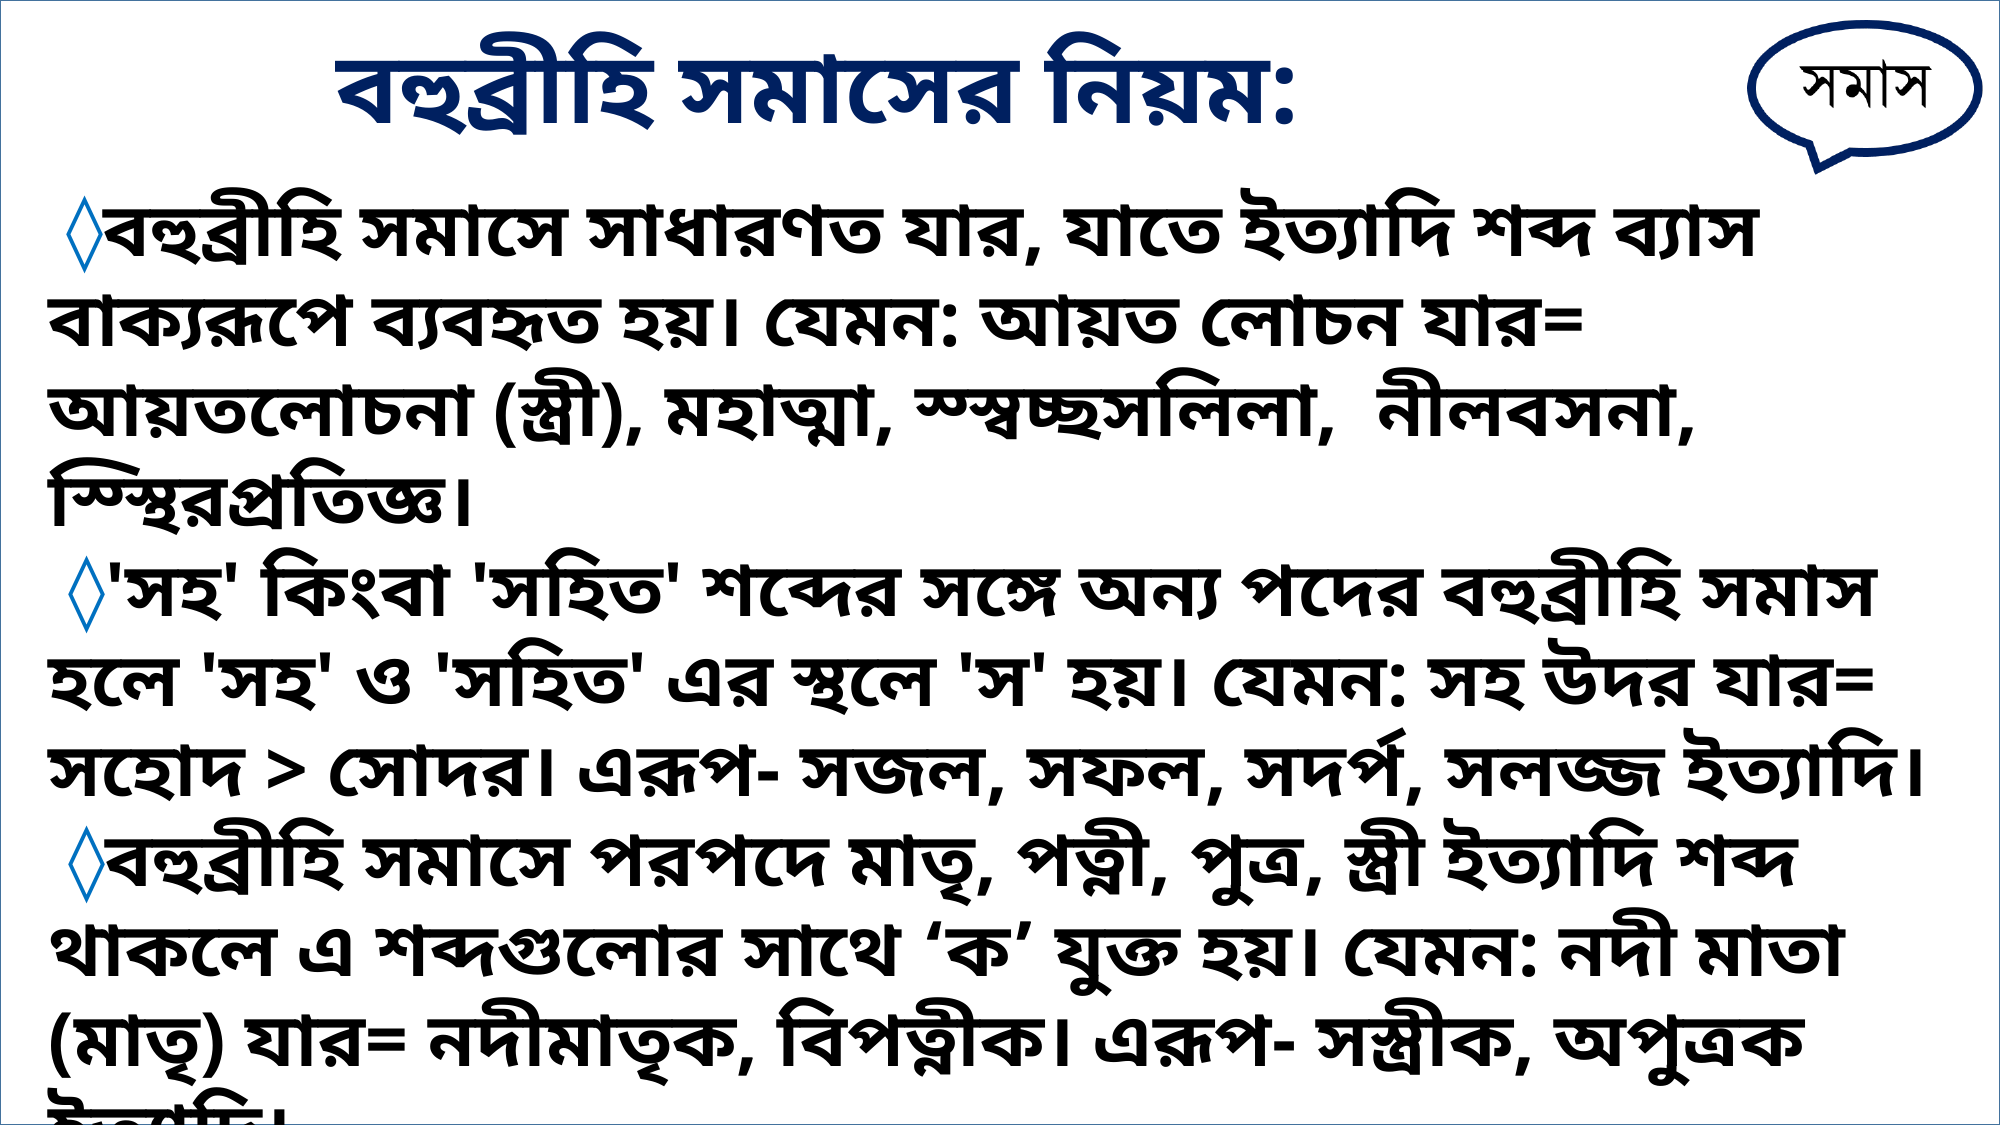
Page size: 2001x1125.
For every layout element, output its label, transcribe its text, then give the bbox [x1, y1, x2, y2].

text_box ◊বহুব্রীহি সমাসে সাধারণত যার, যাতে ইত্যাদি শব্দ ব্যাস বাক্যরূপে ব্যবহৃত হয়। যেমন: আয়ত লোচন যার= আয়তলোচনা (স্ত্রী), মহাত্মা, স্স্বচ্ছসলিলা, নীলবসনা, স্স্থিরপ্রতিজ্ঞ। ◊'সহ' কিংবা 'সহিত' শব্দের সঙ্গে অন্য পদের বহুব্রীহি সমাস হলে 'সহ' ও 'সহিত' এর স্থলে 'স' হয়। যেমন: সহ উদর যার= সহোদ > সোদর। এরূপ- সজল, সফল, সদর্প, সলজ্জ ইত্যাদি। ◊বহুব্রীহি সমাসে পরপদে মাতৃ, পত্নী, পুত্র, স্ত্রী ইত্যাদি শব্দ থাকলে এ শব্দগুলোর সাথে ‘ক’ যুক্ত হয়। যেমন: নদী মাতা (মাতৃ) যার= নদীমাতৃক, বিপত্নীক। এরূপ- সস্ত্রীক, অপুত্রক ইত্যাদি। [34, 173, 1966, 1125]
slide_number 6 [1412, 1042, 1863, 1103]
text_box [0, 0, 2000, 1125]
picture [1745, 18, 1983, 179]
text_box বহুব্রীহি সমাসের নিয়ম: [321, 16, 1568, 152]
